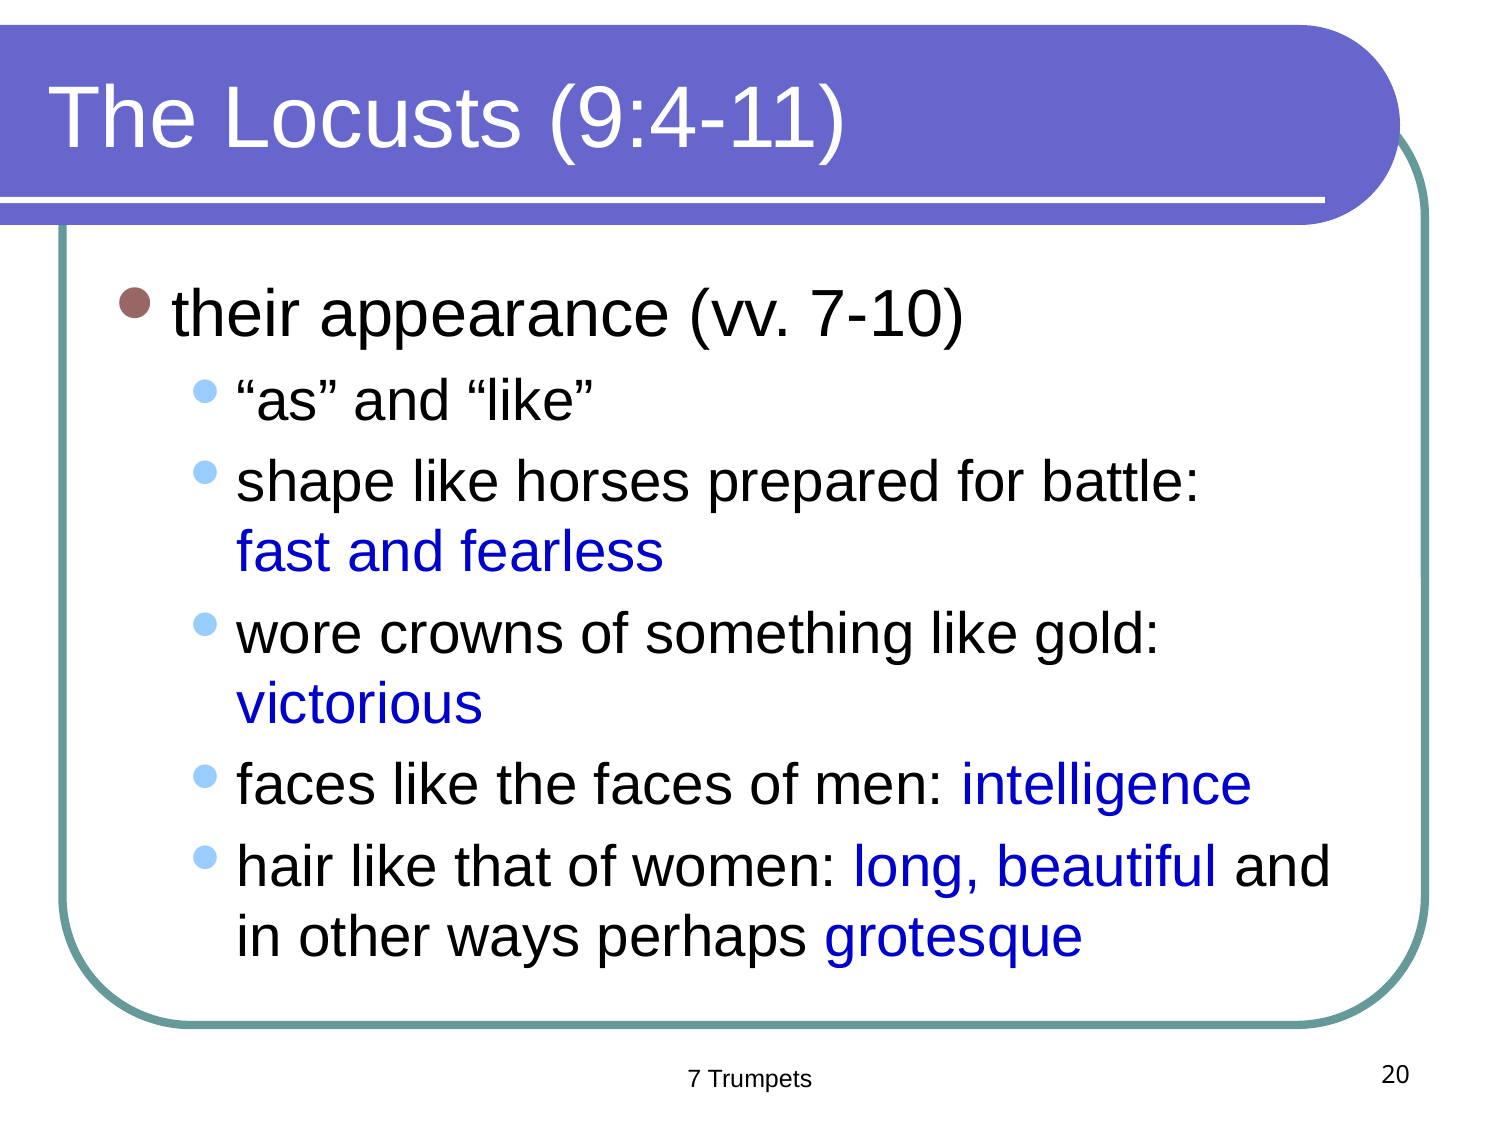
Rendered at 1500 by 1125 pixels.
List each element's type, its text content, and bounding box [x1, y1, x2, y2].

list their appearance (vv. 7-10) “as” and “like” shape like horses prepared for battle: fast and fearless wore crowns of something like gold: victorious faces like the faces of men: intelligence hair like that of women: long, beautiful and in other ways perhaps grotesque [99, 262, 1400, 988]
footer 7 Trumpets [512, 1025, 988, 1100]
slide_number 20 [1074, 1025, 1425, 1100]
title The Locusts (9:4-11) [32, 37, 1347, 188]
